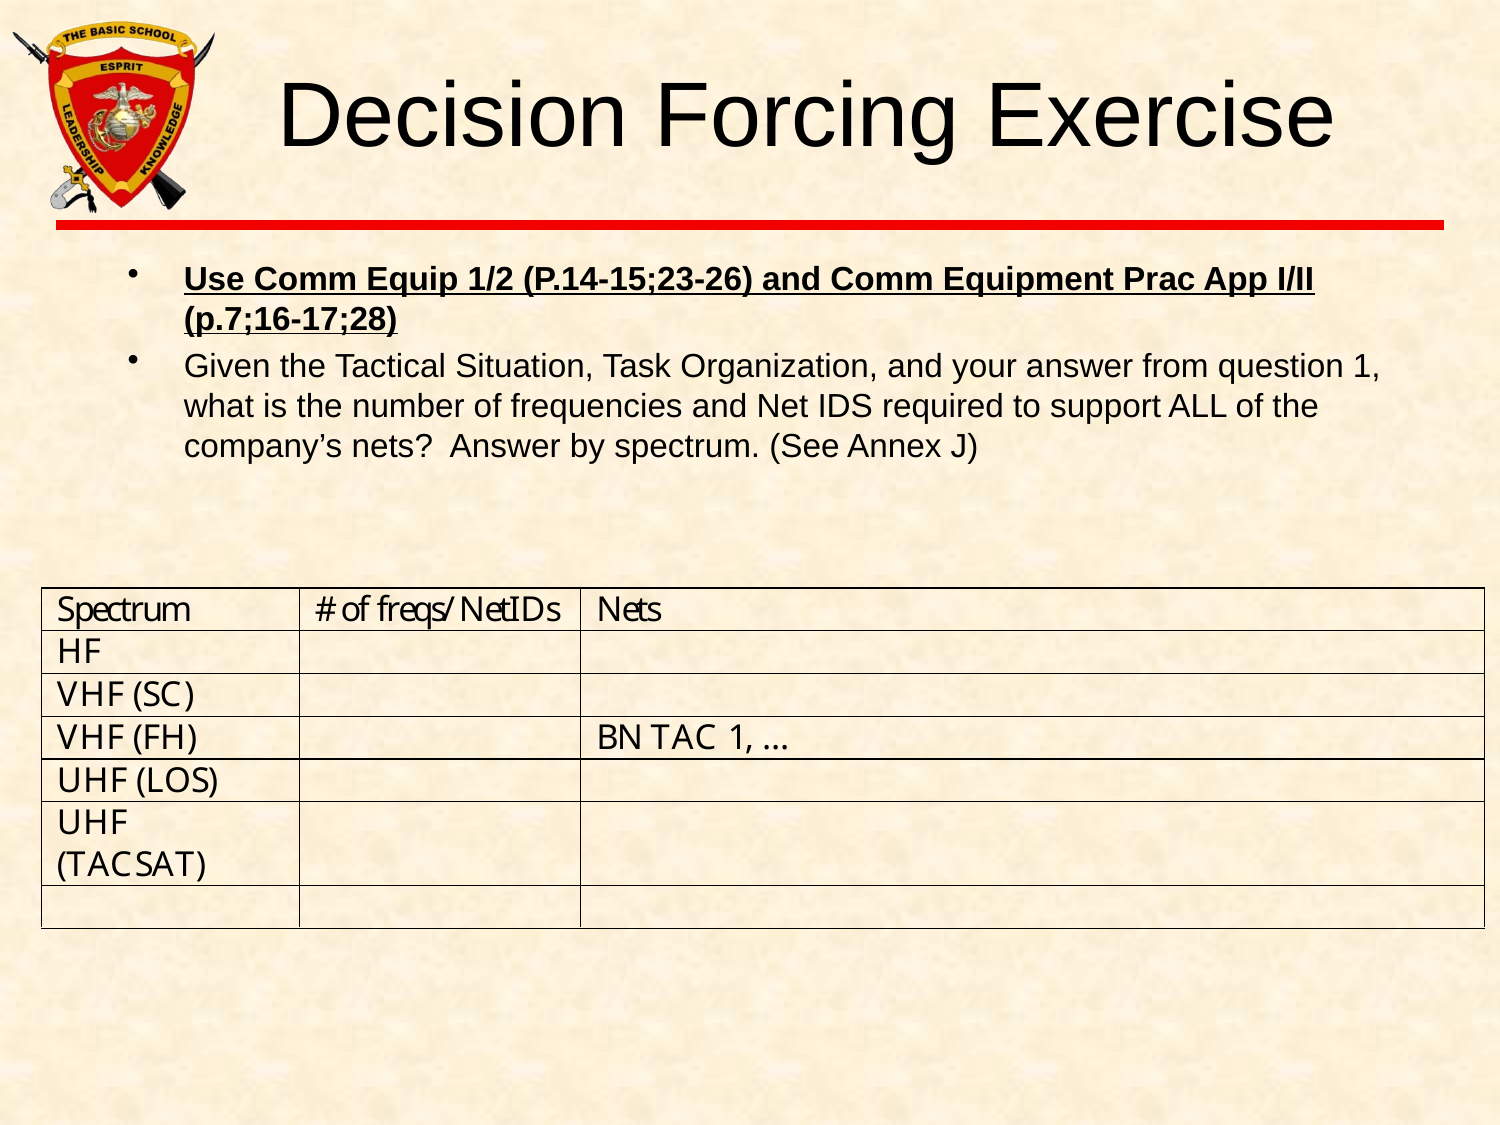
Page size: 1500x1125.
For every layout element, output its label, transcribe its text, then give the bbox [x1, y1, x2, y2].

list Use Comm Equip 1/2 (P.14-15;23-26) and Comm Equipment Prac App I/II (p.7;16-17;28) Given the Tactical Situation, Task Organization, and your answer from question 1, what is the number of frequencies and Net IDS required to support ALL of the company’s nets? Answer by spectrum. (See Annex J) [112, 249, 1450, 586]
title Decision Forcing Exercise [216, 6, 1400, 213]
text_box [0, 587, 1488, 969]
picture [0, 0, 1500, 1125]
